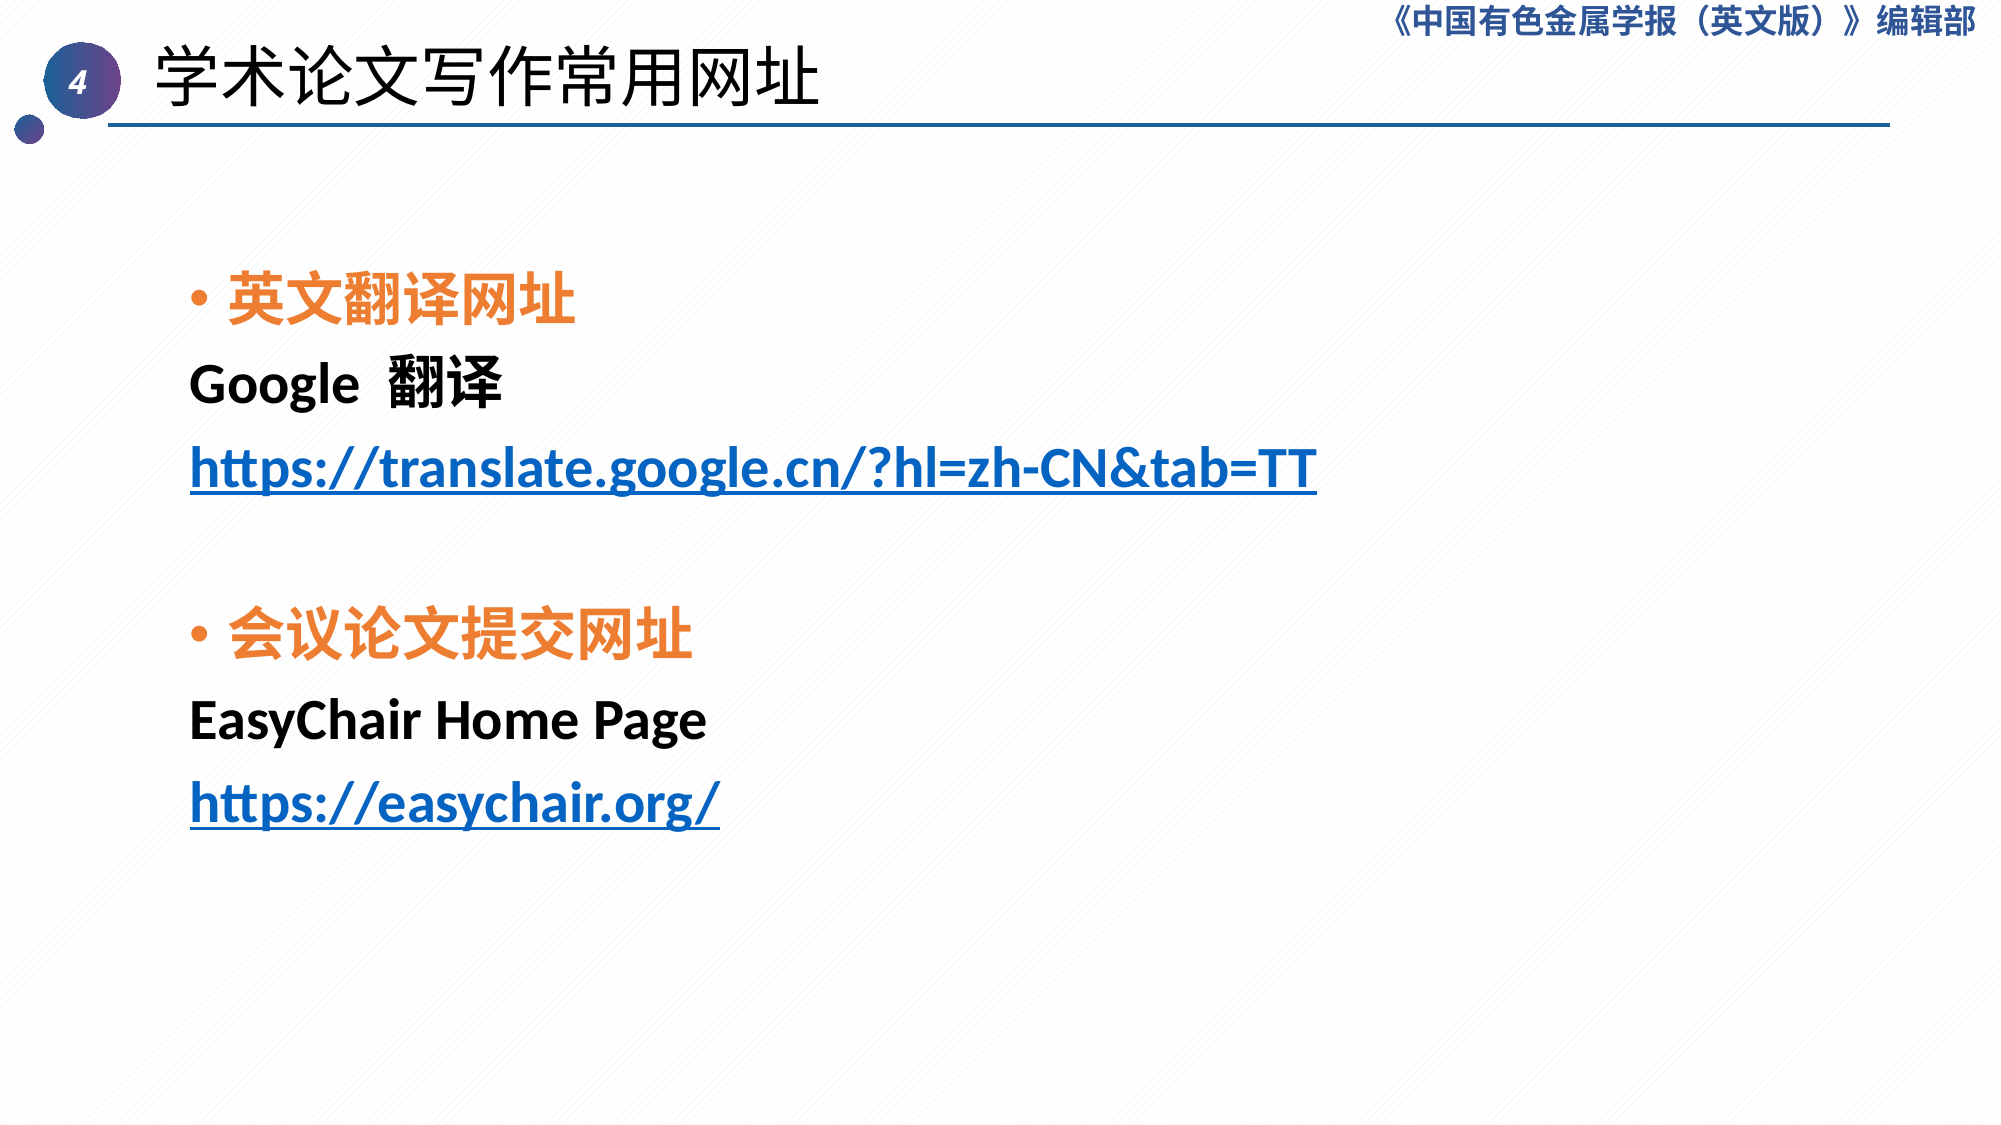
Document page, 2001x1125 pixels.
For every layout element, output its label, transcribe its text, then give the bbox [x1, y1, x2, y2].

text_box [14, 41, 134, 144]
text_box 英文翻译网址 Google 翻译 https://translate.google.cn/?hl=zh-CN&tab=TT 会议论文提交网址 EasyChair Home Page https://easychair.org/ [175, 262, 1526, 1005]
text_box 学术论文写作常用网址 [32, 27, 900, 123]
text_box 《中国有色金属学报（英文版）》编辑部 [1363, 0, 2000, 88]
